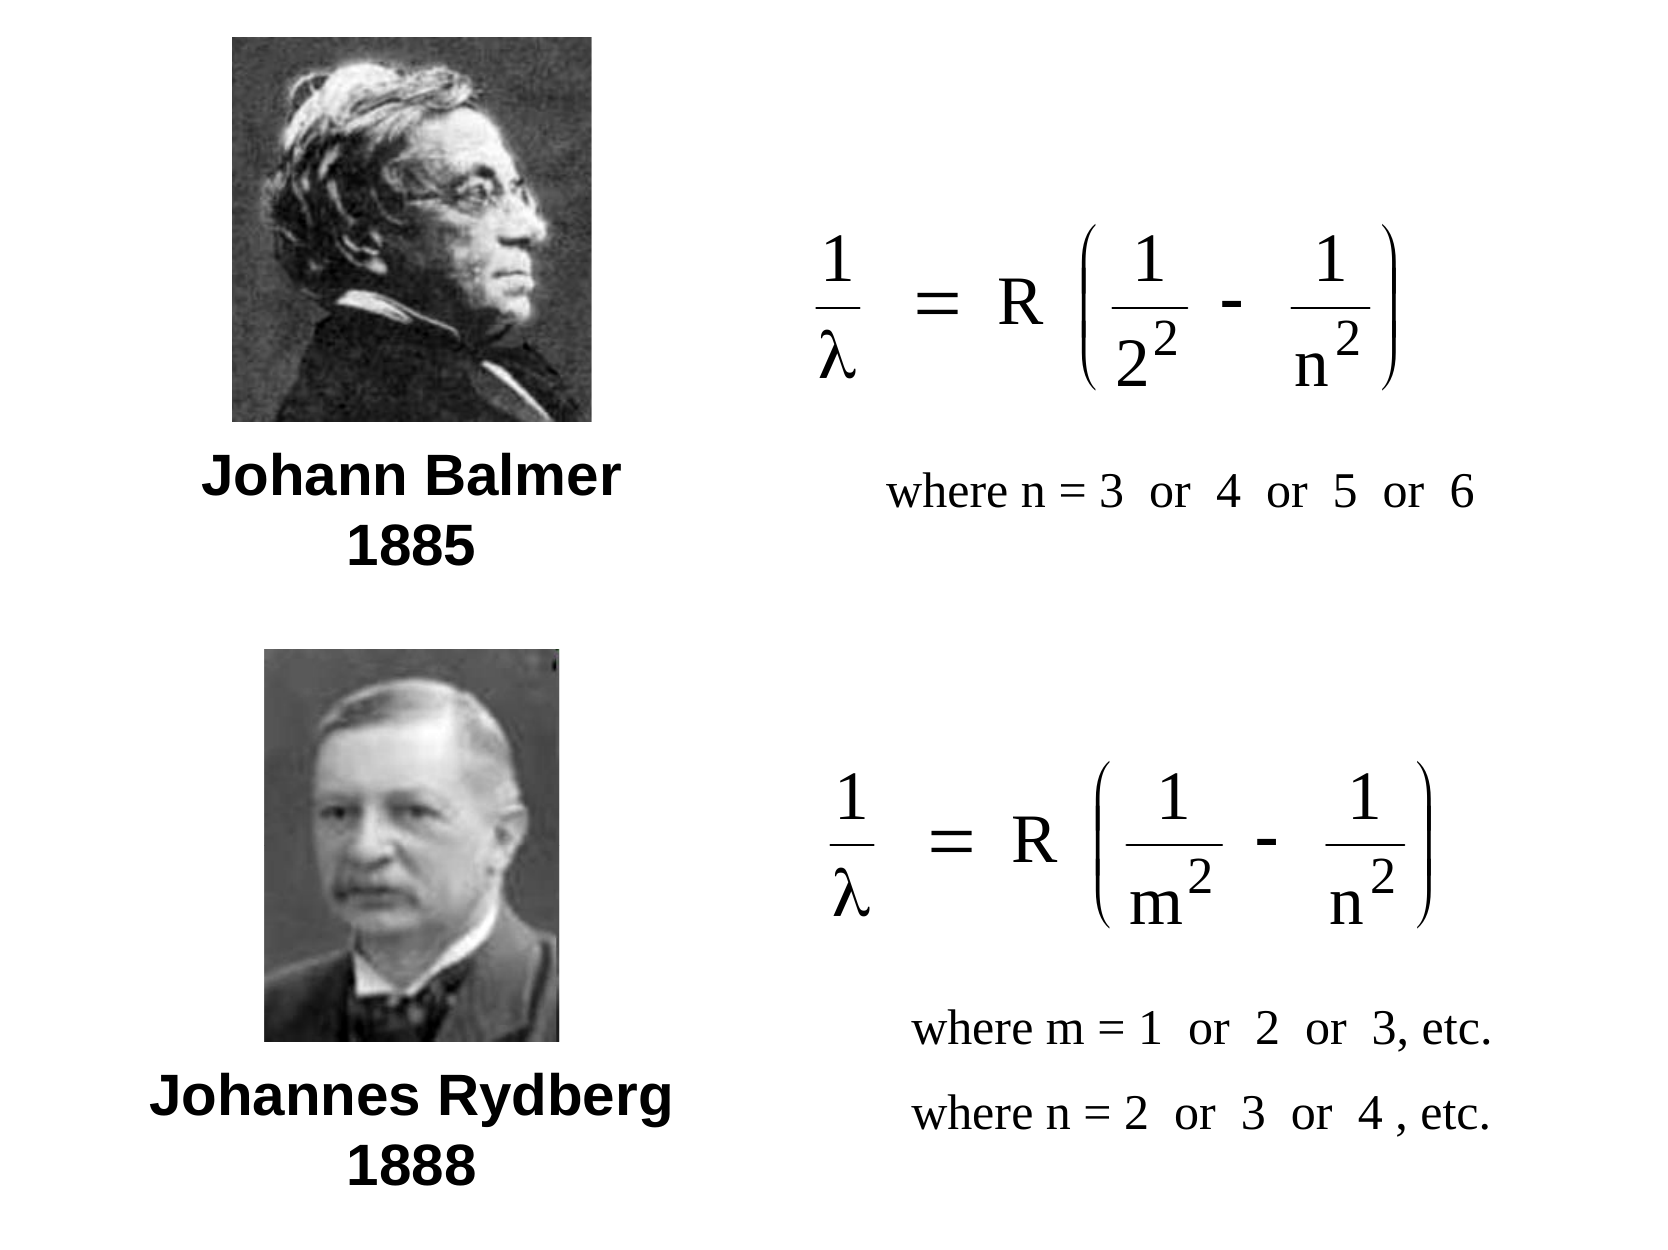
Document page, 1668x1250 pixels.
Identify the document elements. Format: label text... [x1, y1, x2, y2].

text_box where n = 3 or 4 or 5 or 6 [871, 449, 1547, 525]
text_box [807, 211, 1411, 404]
picture [231, 36, 592, 422]
picture [264, 649, 560, 1042]
text_box Johann Balmer 1885 [138, 429, 686, 585]
text_box where m = 1 or 2 or 3, etc. where n = 2 or 3 or 4 , etc. [896, 987, 1508, 1147]
text_box Johannes Rydberg 1888 [111, 1049, 712, 1205]
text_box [821, 749, 1447, 941]
